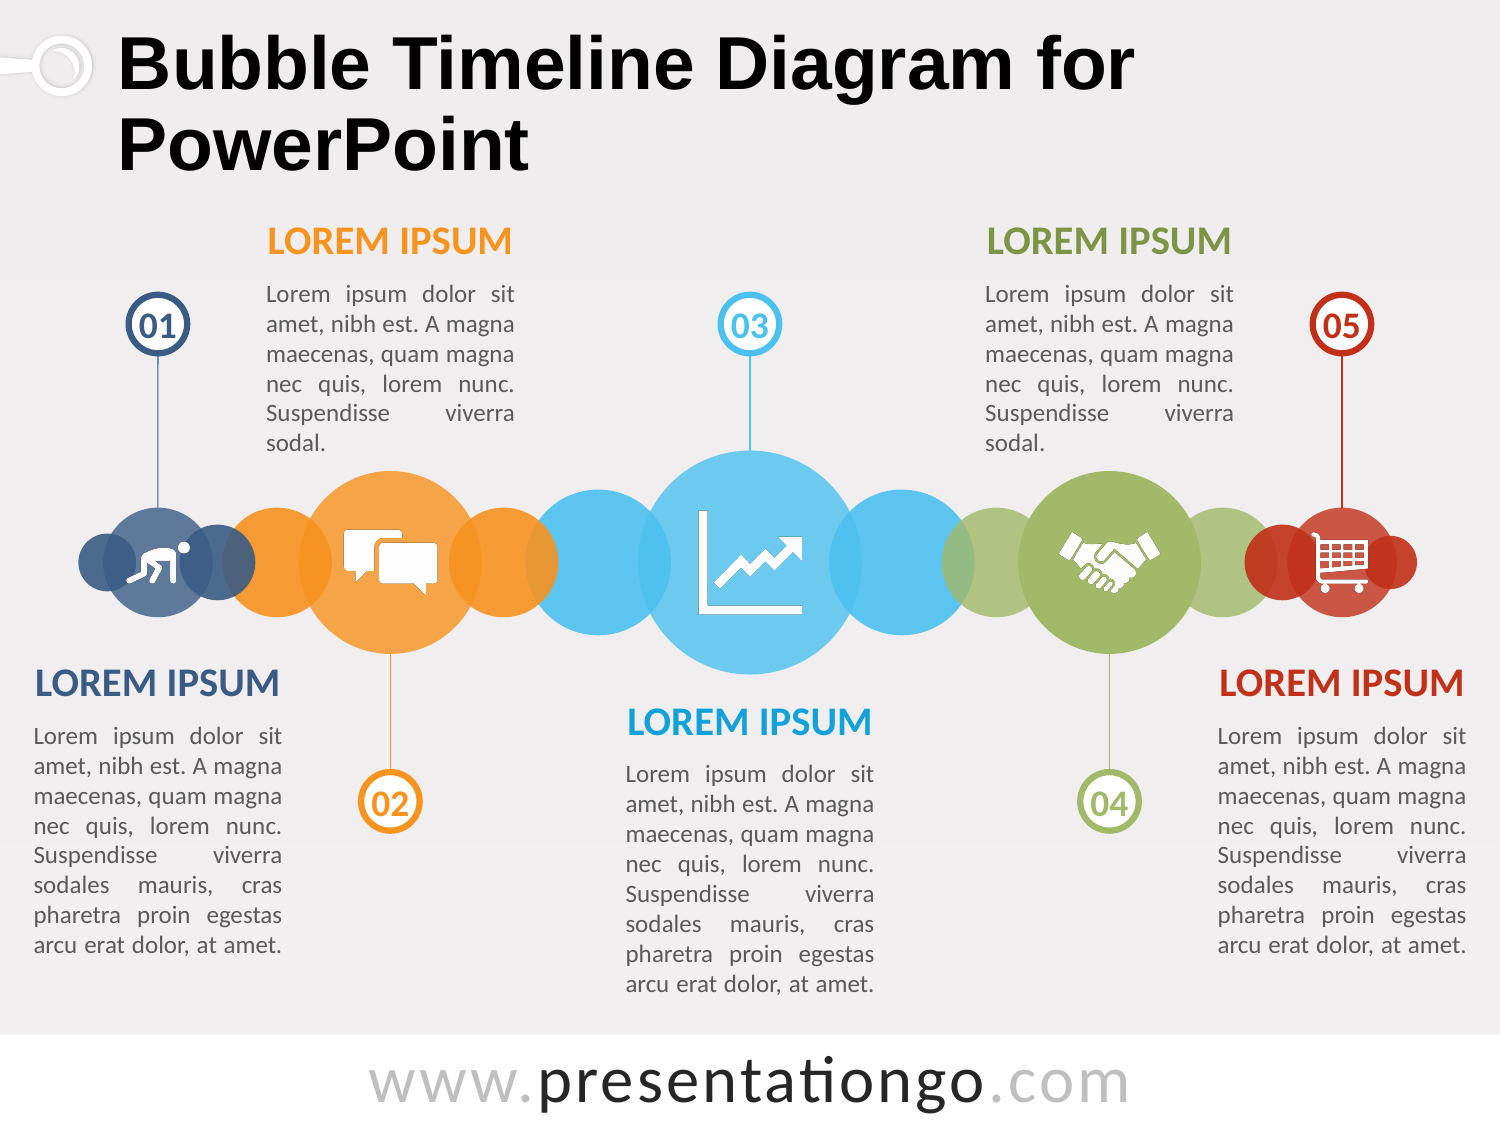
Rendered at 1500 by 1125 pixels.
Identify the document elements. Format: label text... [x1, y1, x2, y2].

text_box 02 [360, 771, 421, 832]
picture [334, 506, 447, 619]
text_box [539, 489, 650, 636]
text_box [32, 647, 283, 970]
text_box 05 [1311, 293, 1373, 355]
text_box [78, 533, 111, 592]
text_box [298, 471, 482, 654]
picture [1305, 526, 1379, 599]
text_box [984, 205, 1235, 467]
text_box [1390, 535, 1418, 590]
text_box [234, 507, 310, 618]
text_box [1244, 524, 1298, 601]
text_box [637, 450, 862, 675]
picture [1053, 506, 1166, 619]
text_box [471, 507, 559, 618]
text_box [625, 686, 875, 1009]
text_box [1287, 507, 1397, 618]
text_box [265, 205, 516, 467]
text_box [1190, 507, 1266, 618]
picture [677, 489, 823, 636]
picture [121, 526, 195, 599]
title Bubble Timeline Diagram for PowerPoint [103, 17, 1397, 139]
text_box 04 [1079, 771, 1140, 832]
text_box 01 [127, 293, 189, 355]
text_box 03 [719, 293, 781, 355]
text_box [1018, 471, 1201, 654]
text_box [941, 507, 1029, 618]
text_box [201, 524, 256, 601]
text_box [103, 507, 213, 618]
text_box [850, 489, 961, 636]
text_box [1217, 647, 1467, 970]
